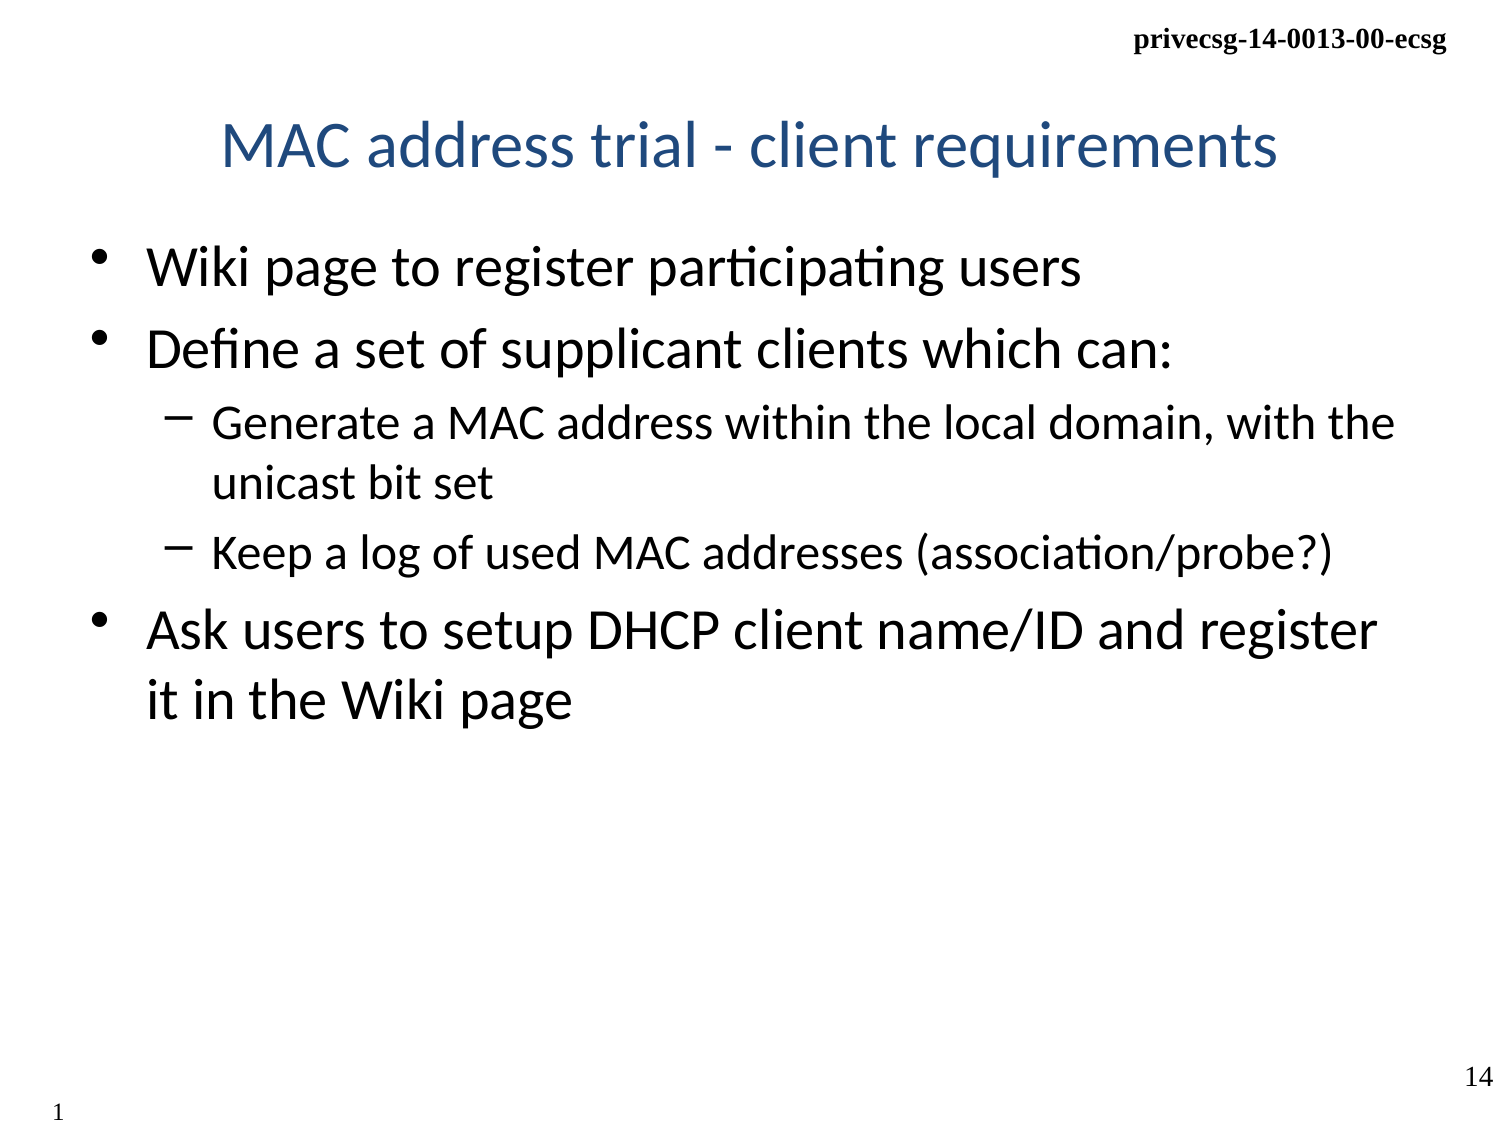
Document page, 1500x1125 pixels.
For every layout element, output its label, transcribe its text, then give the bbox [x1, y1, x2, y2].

slide_number 14 [37, 1088, 75, 1124]
title MAC address trial - client requirements [75, 45, 1425, 220]
list Wiki page to register participating users Define a set of supplicant clients which can: Generate a MAC address within the local domain, with the unicast bit set Keep a log of used MAC addresses (association/probe?) Ask users to setup DHCP client name/ID and register it in the Wiki page [75, 220, 1425, 1125]
